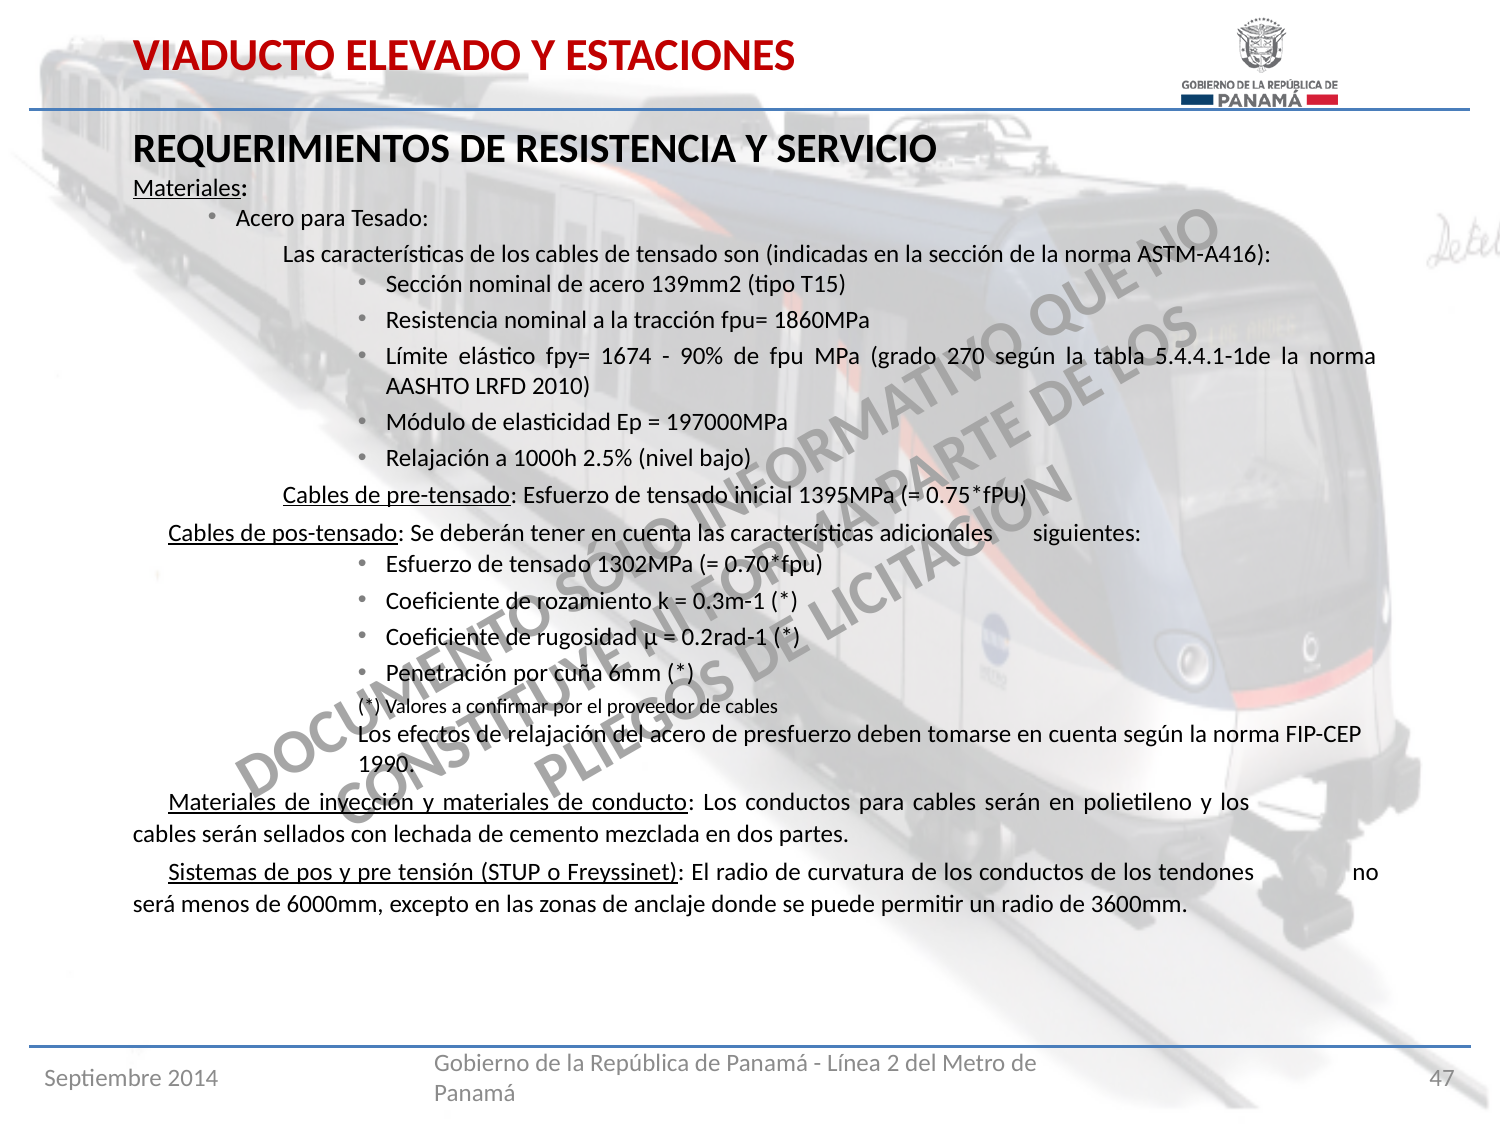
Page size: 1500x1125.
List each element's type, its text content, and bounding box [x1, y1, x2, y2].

picture [1180, 17, 1338, 107]
text_box Viaducto elevado y estaciones [118, 17, 1134, 88]
slide_number 47 [1140, 1053, 1470, 1107]
footer Gobierno de la República de Panamá - Línea 2 del Metro de Panamá [419, 1056, 1140, 1107]
slide_number Septiembre 2014 [29, 1053, 243, 1107]
text_box Requerimientos de resistencia y servicio Materiales: Acero para Tesado: Las características de los cables de tensado son (indicadas en la sección de la norma ASTM-A416): Sección nominal de acero 139mm2 (tipo T15) Resistencia nominal a la tracción fpu= 1860MPa Límite elástico fpy= 1674 - 90% de fpu MPa (grado 270 según la tabla 5.4.4.1-1de la norma AASHTO LRFD 2010) Módulo de elasticidad Ep = 197000MPa Relajación a 1000h 2.5% (nivel bajo) Cables de pre-tensado: Esfuerzo de tensado inicial 1395MPa (= 0.75*fPU) Cables de pos-tensado: Se deberán tener en cuenta las características adicionales siguientes: Esfuerzo de tensado 1302MPa (= 0.70*fpu) Coeficiente de rozamiento k = 0.3m-1 (*) Coeficiente de rugosidad μ = 0.2rad-1 (*) Penetración por cuña 6mm (*) (*) Valores a confirmar por el proveedor de cables Los efectos de relajación del acero de presfuerzo deben tomarse en cuenta según la norma FIP-CEP 1990. Materiales de inyección y materiales de conducto: Los conductos para cables serán en polietileno y los cables serán sellados con lechada de cemento mezclada en dos partes. Sistemas de pos y pre tensión (STUP o Freyssinet): El radio de curvatura de los conductos de los tendones no será menos de 6000mm, excepto en las zonas de anclaje donde se puede permitir un radio de 3600mm. [118, 118, 1394, 1021]
